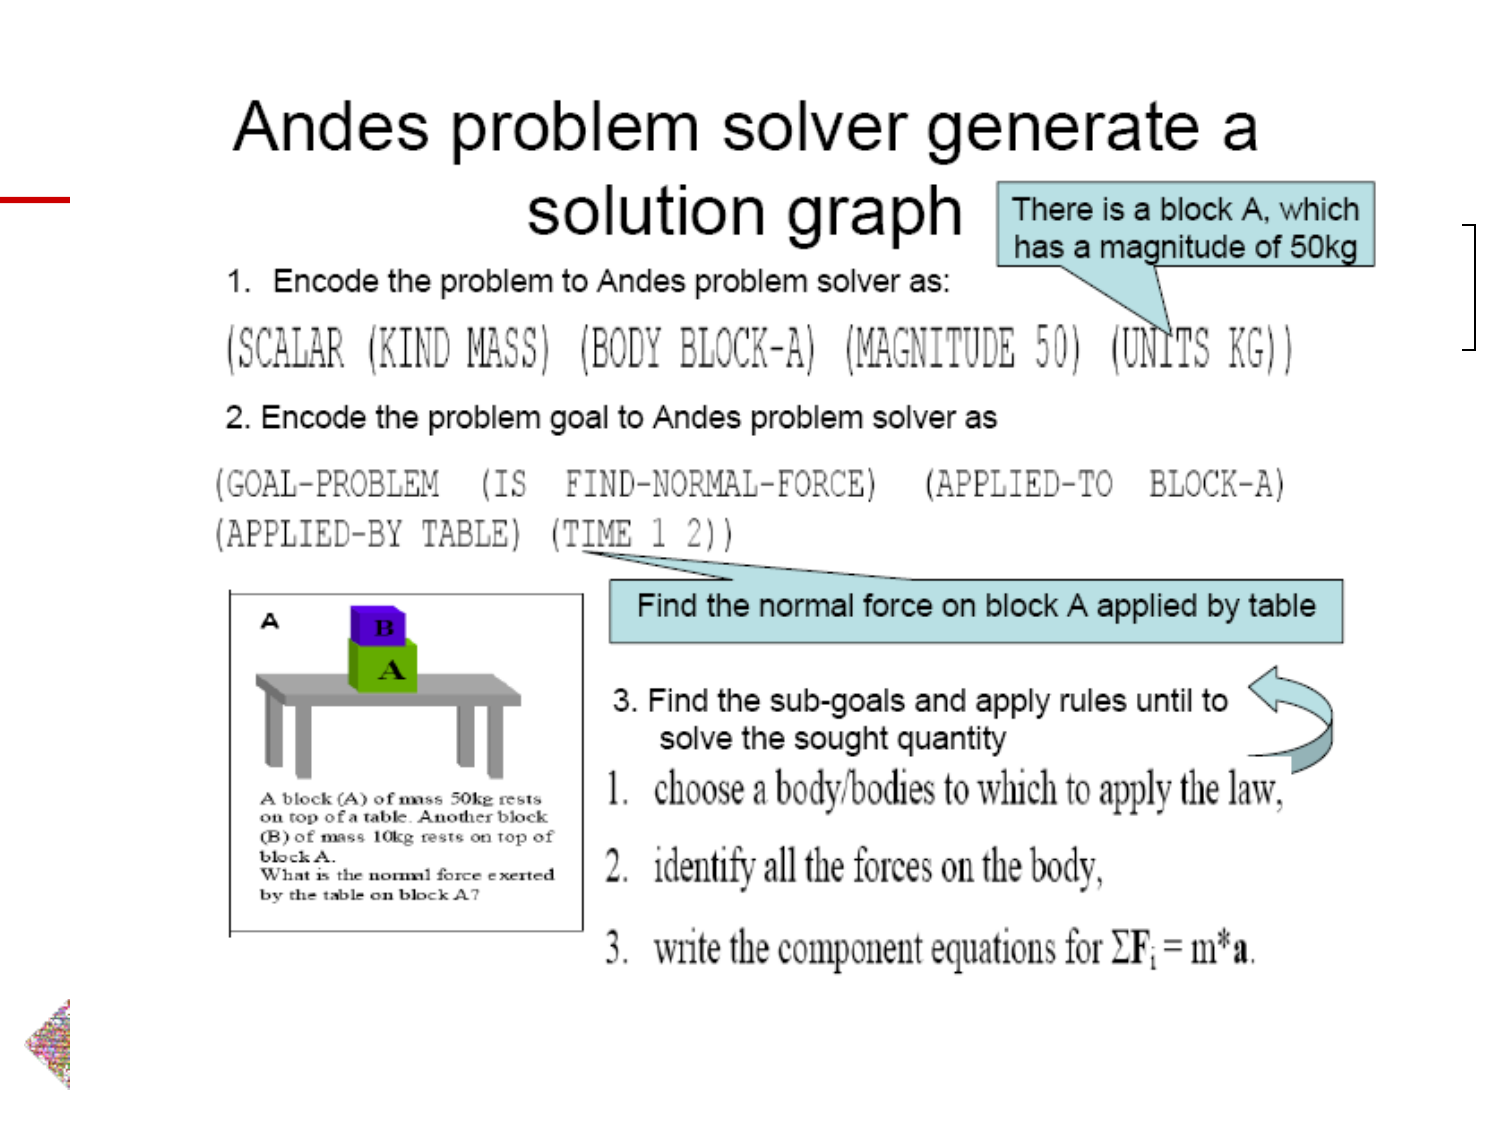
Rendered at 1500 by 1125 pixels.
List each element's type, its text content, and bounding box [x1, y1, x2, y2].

picture [24, 54, 1462, 1091]
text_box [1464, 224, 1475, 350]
title Sample rules [37, 37, 1313, 152]
